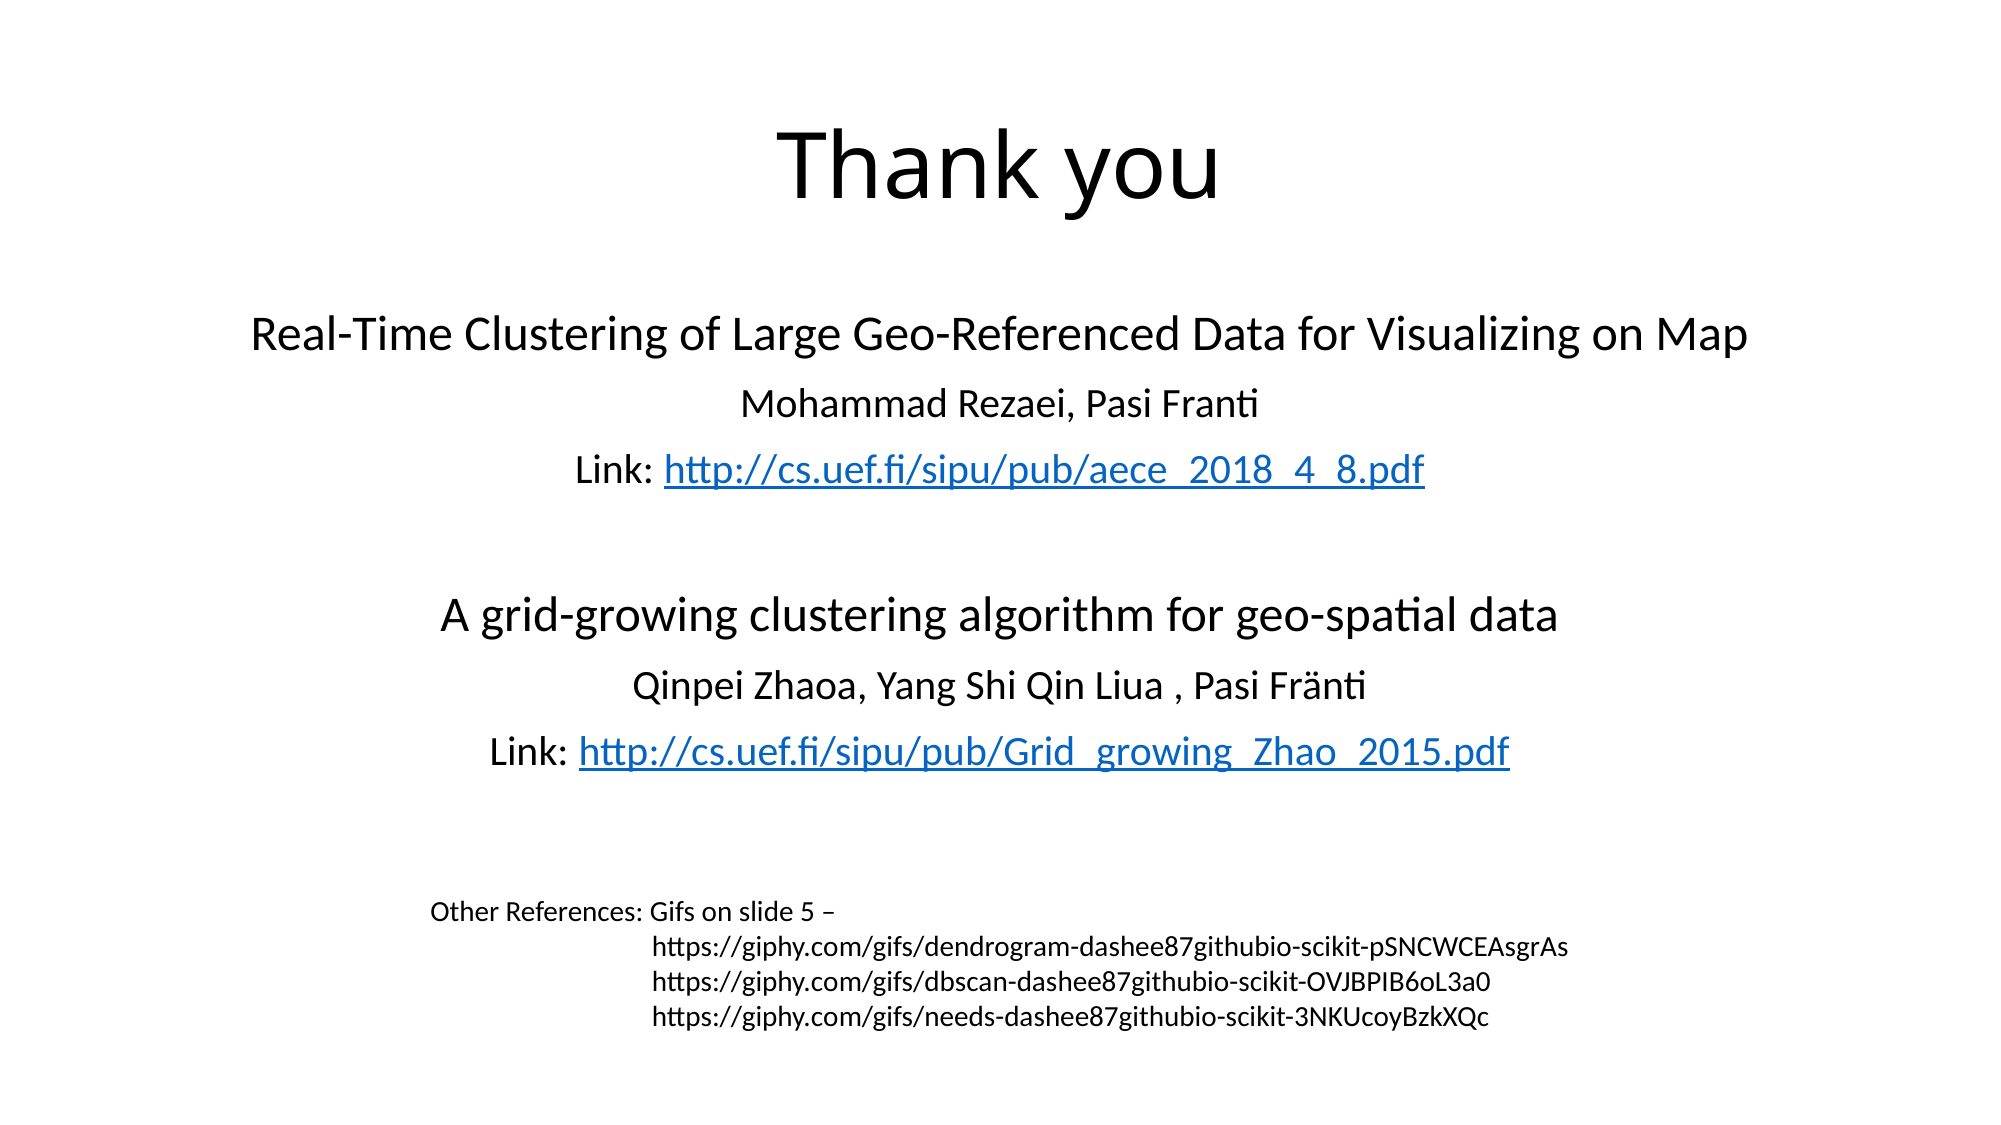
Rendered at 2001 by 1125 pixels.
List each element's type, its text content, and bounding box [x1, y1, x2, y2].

title Thank you [137, 59, 1863, 278]
list Real-Time Clustering of Large Geo-Referenced Data for Visualizing on Map Mohammad Rezaei, Pasi Franti Link: http://cs.uef.fi/sipu/pub/aece_2018_4_8.pdf A grid-growing clustering algorithm for geo-spatial data Qinpei Zhaoa, Yang Shi Qin Liua , Pasi Fränti Link: http://cs.uef.fi/sipu/pub/Grid_growing_Zhao_2015.pdf [137, 299, 1863, 1014]
text_box Other References: Gifs on slide 5 – https://giphy.com/gifs/dendrogram-dashee87githubio-scikit-pSNCWCEAsgrAs https://giphy.com/gifs/dbscan-dashee87githubio-scikit-OVJBPIB6oL3a0 https://giphy.com/gifs/needs-dashee87githubio-scikit-3NKUcoyBzkXQc [415, 885, 1585, 1085]
